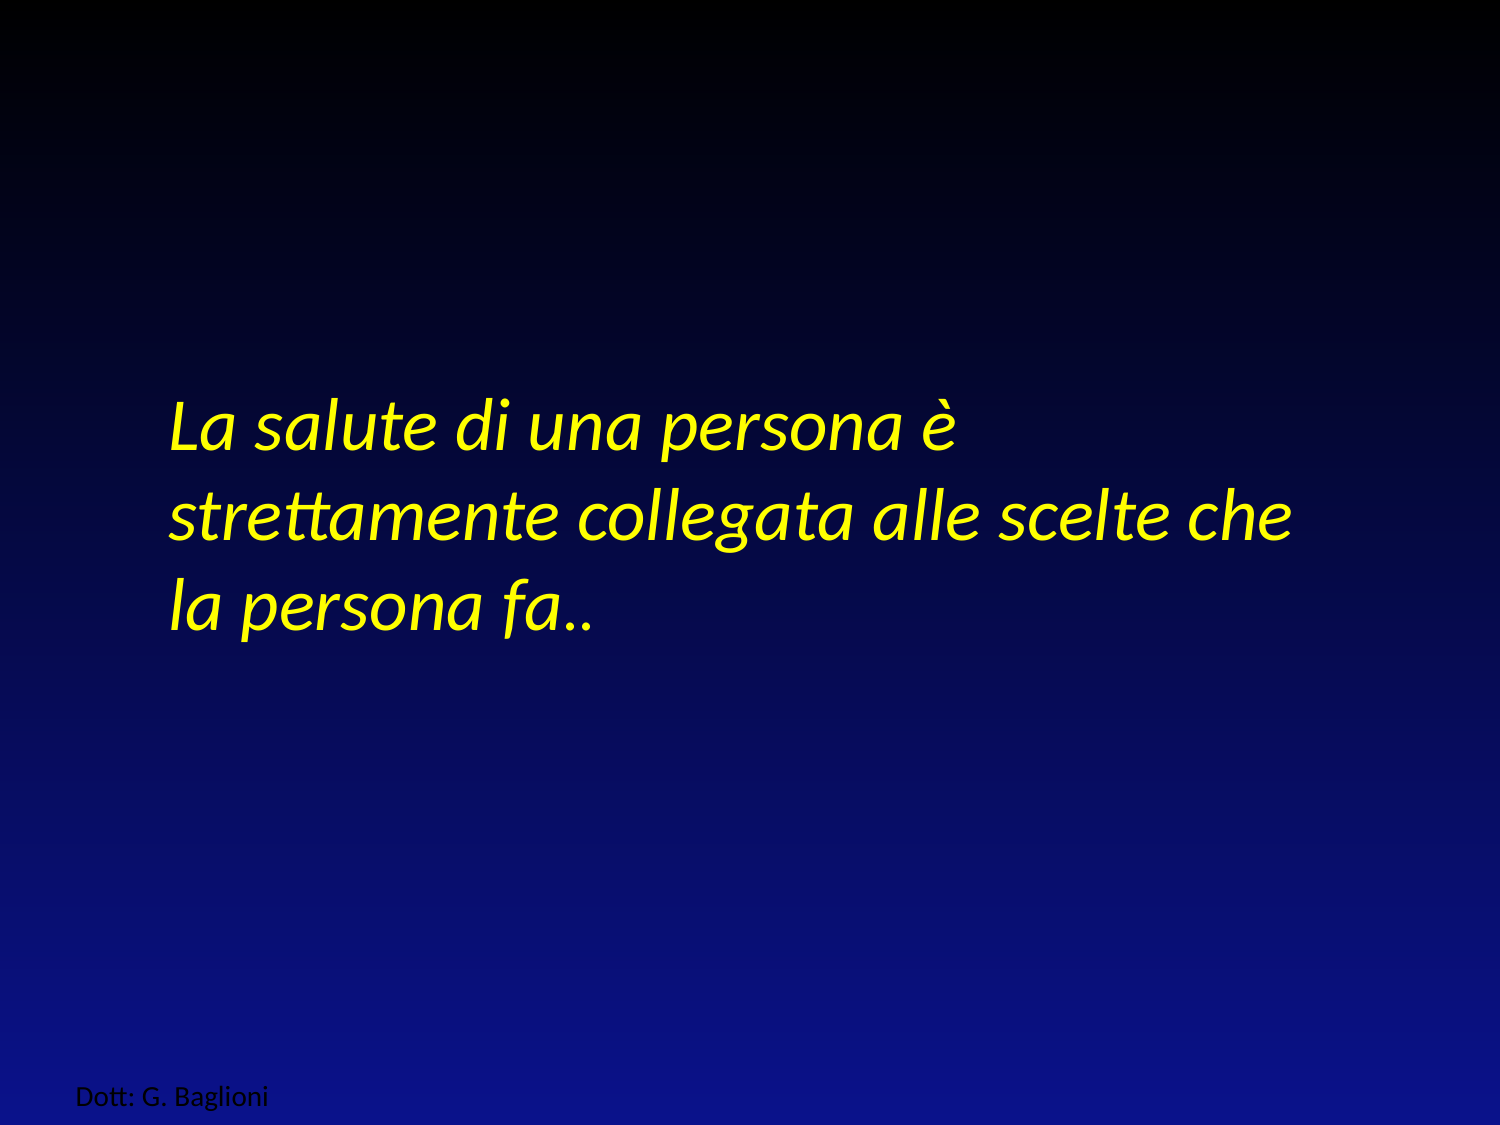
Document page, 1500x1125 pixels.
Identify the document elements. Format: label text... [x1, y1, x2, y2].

text_box Dott: G. Baglioni [0, 1065, 410, 1125]
text_box La salute di una persona è strettamente collegata alle scelte che la persona fa.. [153, 368, 1347, 653]
